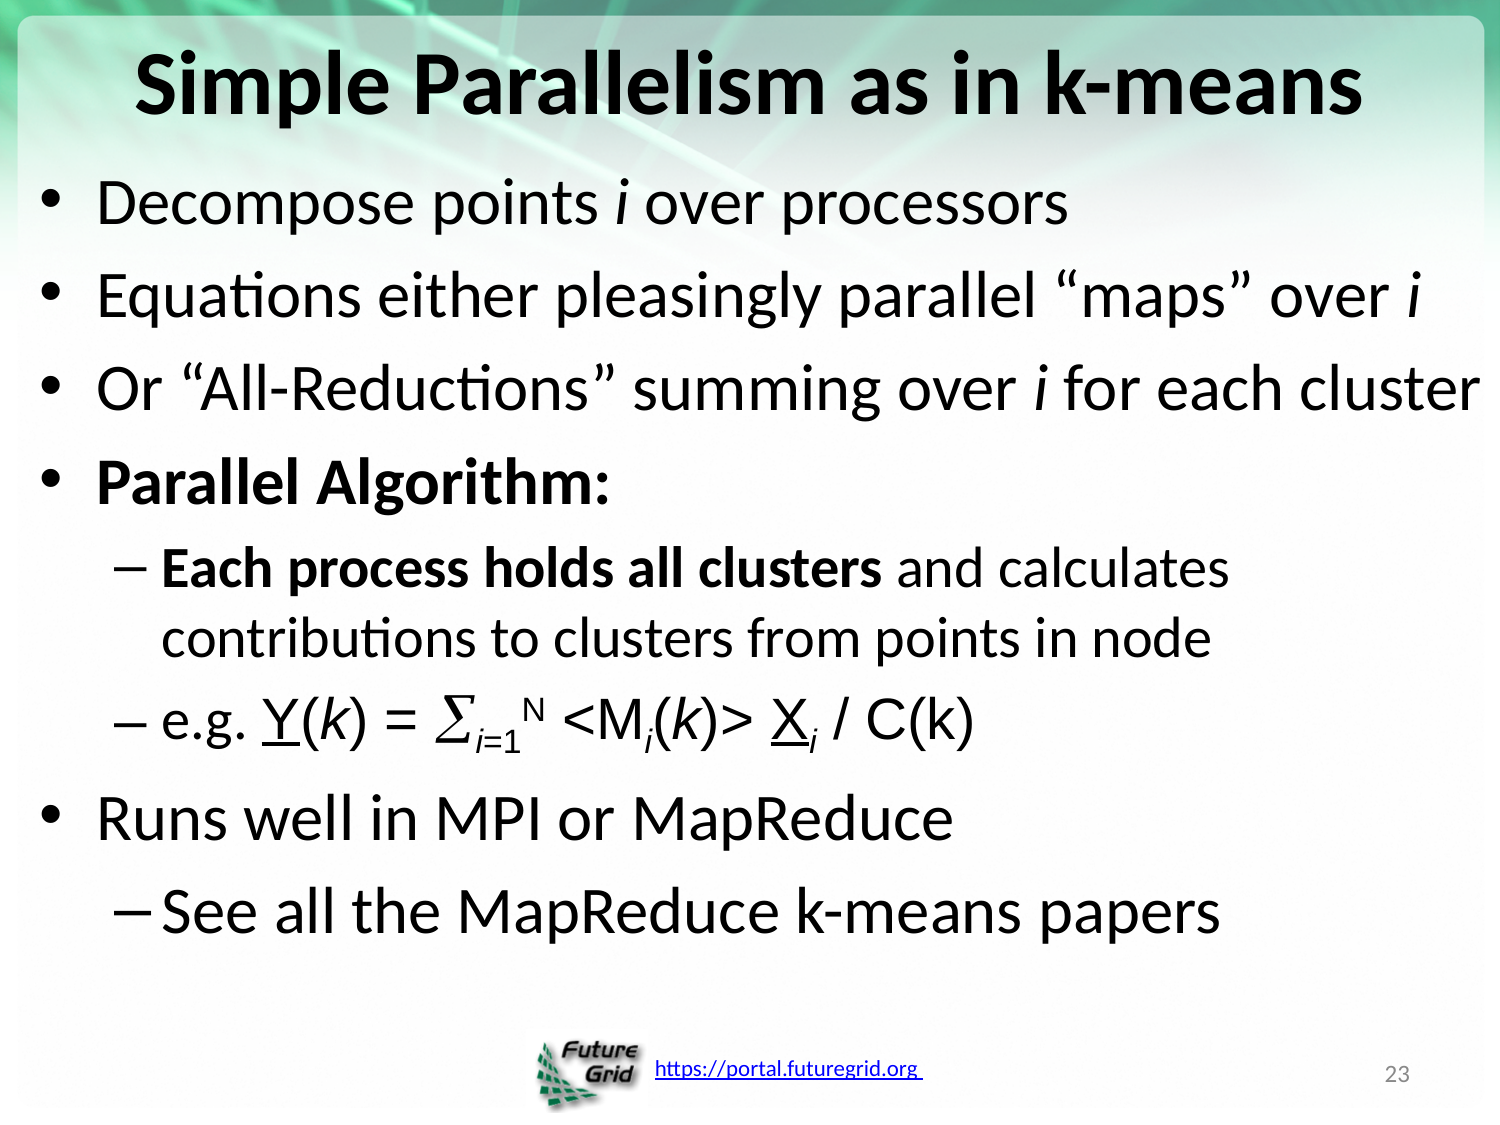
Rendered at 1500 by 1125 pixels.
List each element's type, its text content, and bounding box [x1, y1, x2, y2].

list Decompose points i over processors Equations either pleasingly parallel “maps” over i Or “All-Reductions” summing over i for each cluster Parallel Algorithm: Each process holds all clusters and calculates contributions to clusters from points in node e.g. Y(k) = i=1N <Mi(k)> Xi / C(k) Runs well in MPI or MapReduce See all the MapReduce k-means papers [24, 149, 1500, 893]
slide_number 23 [1074, 1042, 1425, 1103]
picture [0, 0, 1500, 1125]
title Simple Parallelism as in k-means [74, 5, 1426, 149]
